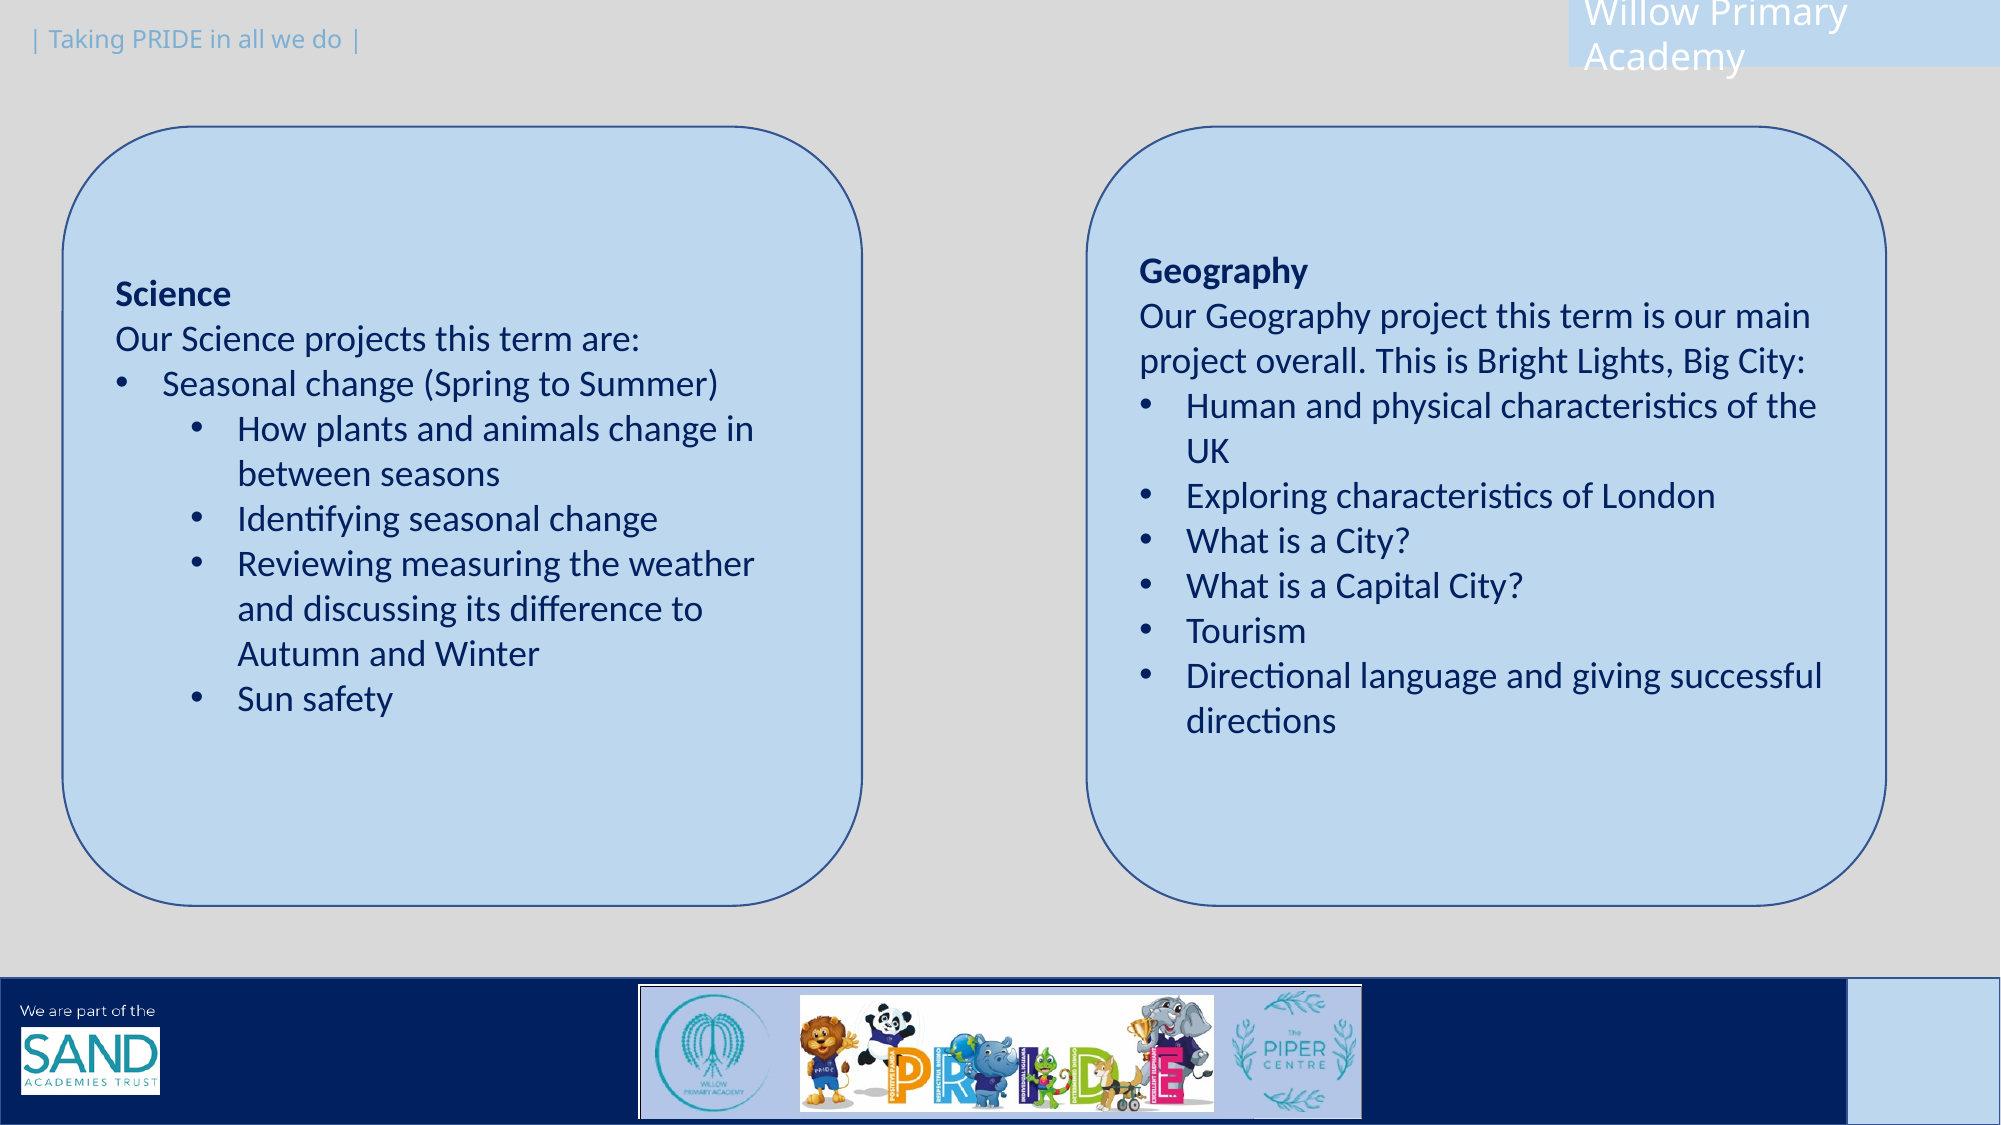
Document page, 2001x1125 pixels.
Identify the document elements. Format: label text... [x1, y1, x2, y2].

text_box Geography Our Geography project this term is our main project overall. This is Bright Lights, Big City: Human and physical characteristics of the UK Exploring characteristics of London What is a City? What is a Capital City? Tourism Directional language and giving successful directions [1085, 125, 1888, 907]
picture [20, 1004, 160, 1095]
picture [638, 984, 1362, 1119]
text_box Science Our Science projects this term are: Seasonal change (Spring to Summer) How plants and animals change in between seasons Identifying seasonal change Reviewing measuring the weather and discussing its difference to Autumn and Winter Sun safety [61, 125, 864, 907]
